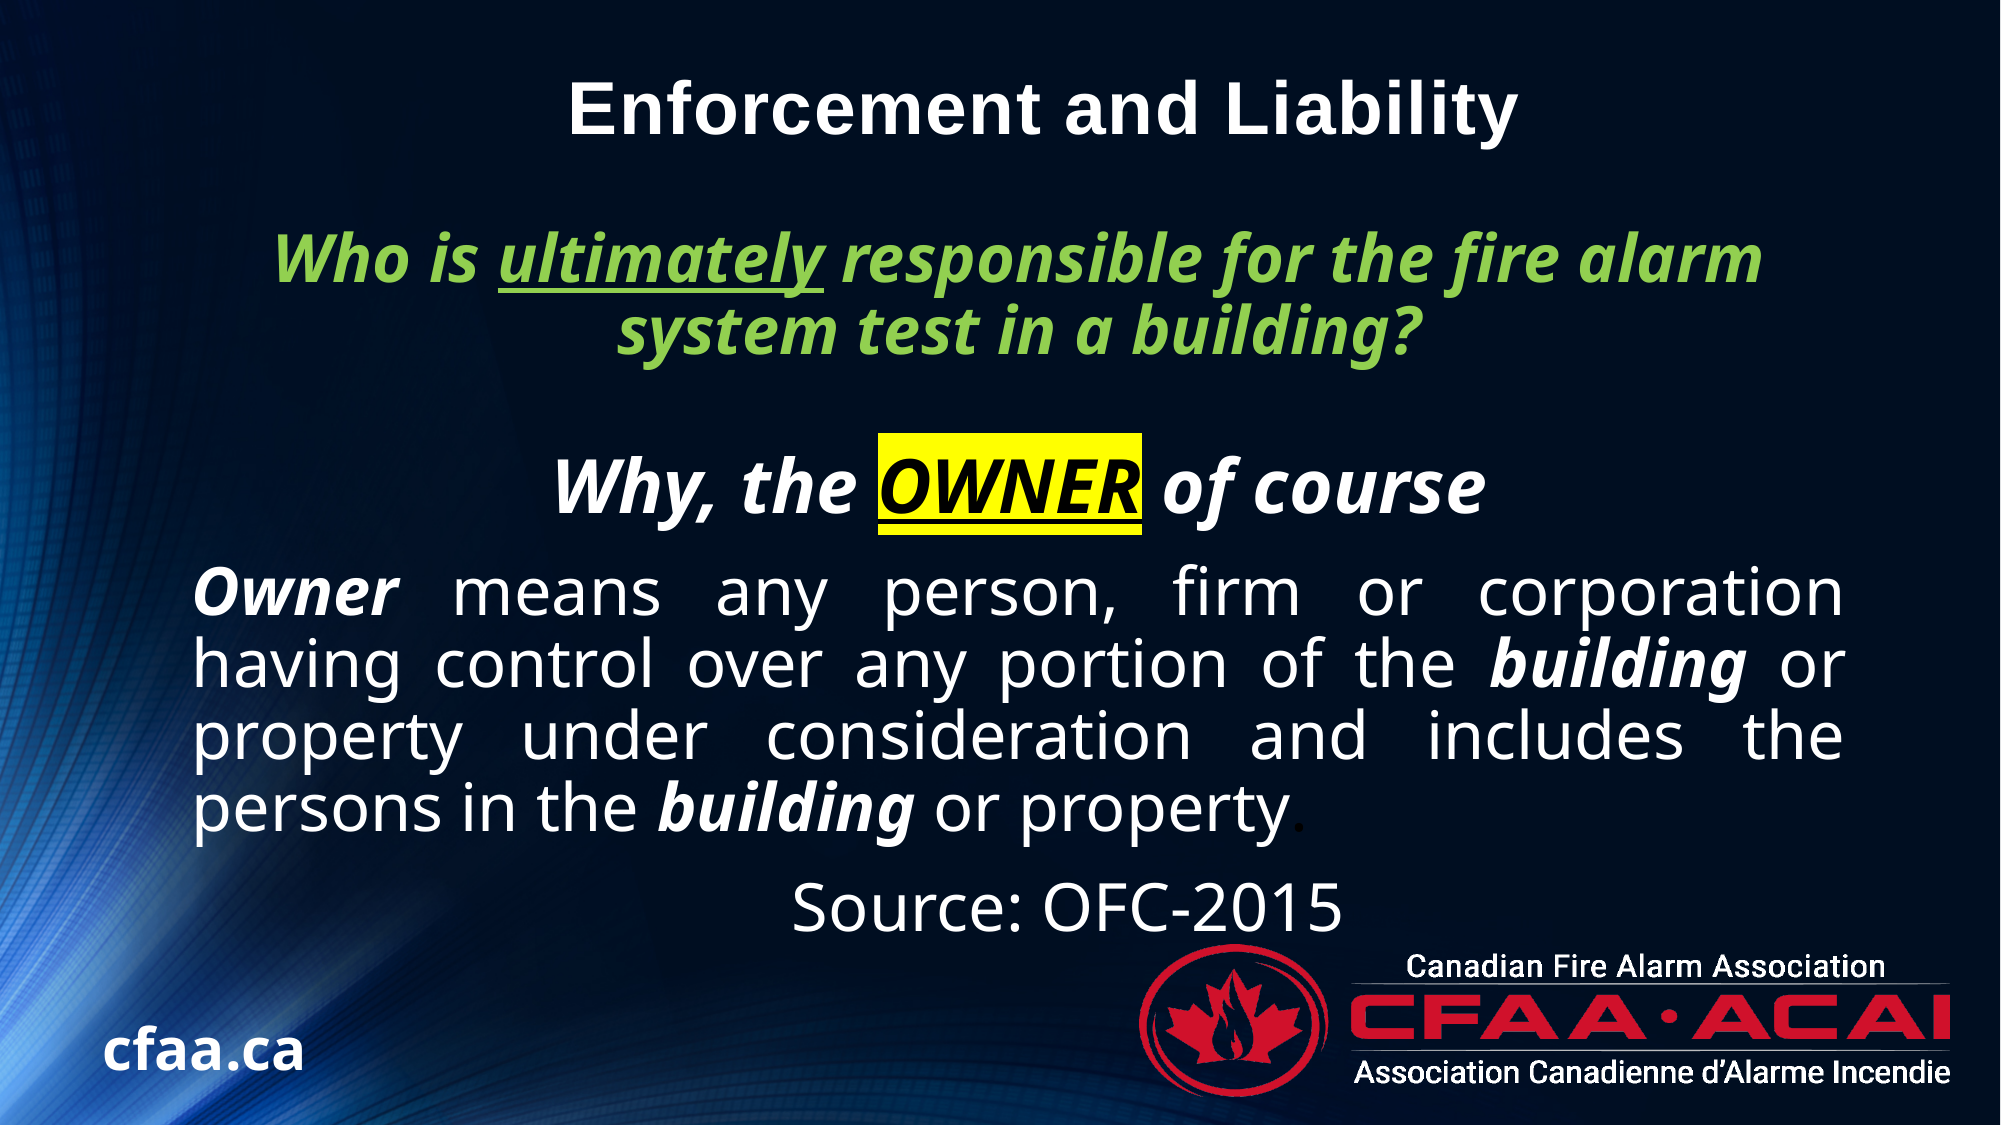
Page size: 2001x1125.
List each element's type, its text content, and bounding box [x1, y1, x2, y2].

list Who is ultimately responsible for the fire alarm system test in a building? Why, the OWNER of course Owner means any person, firm or corporation having control over any portion of the building or property under consideration and includes the persons in the building or property. Source: OFC-2015 [176, 217, 1863, 968]
picture [0, 0, 2001, 1125]
text_box cfaa.ca [87, 1004, 322, 1090]
title Enforcement and Liability [249, 62, 1841, 217]
